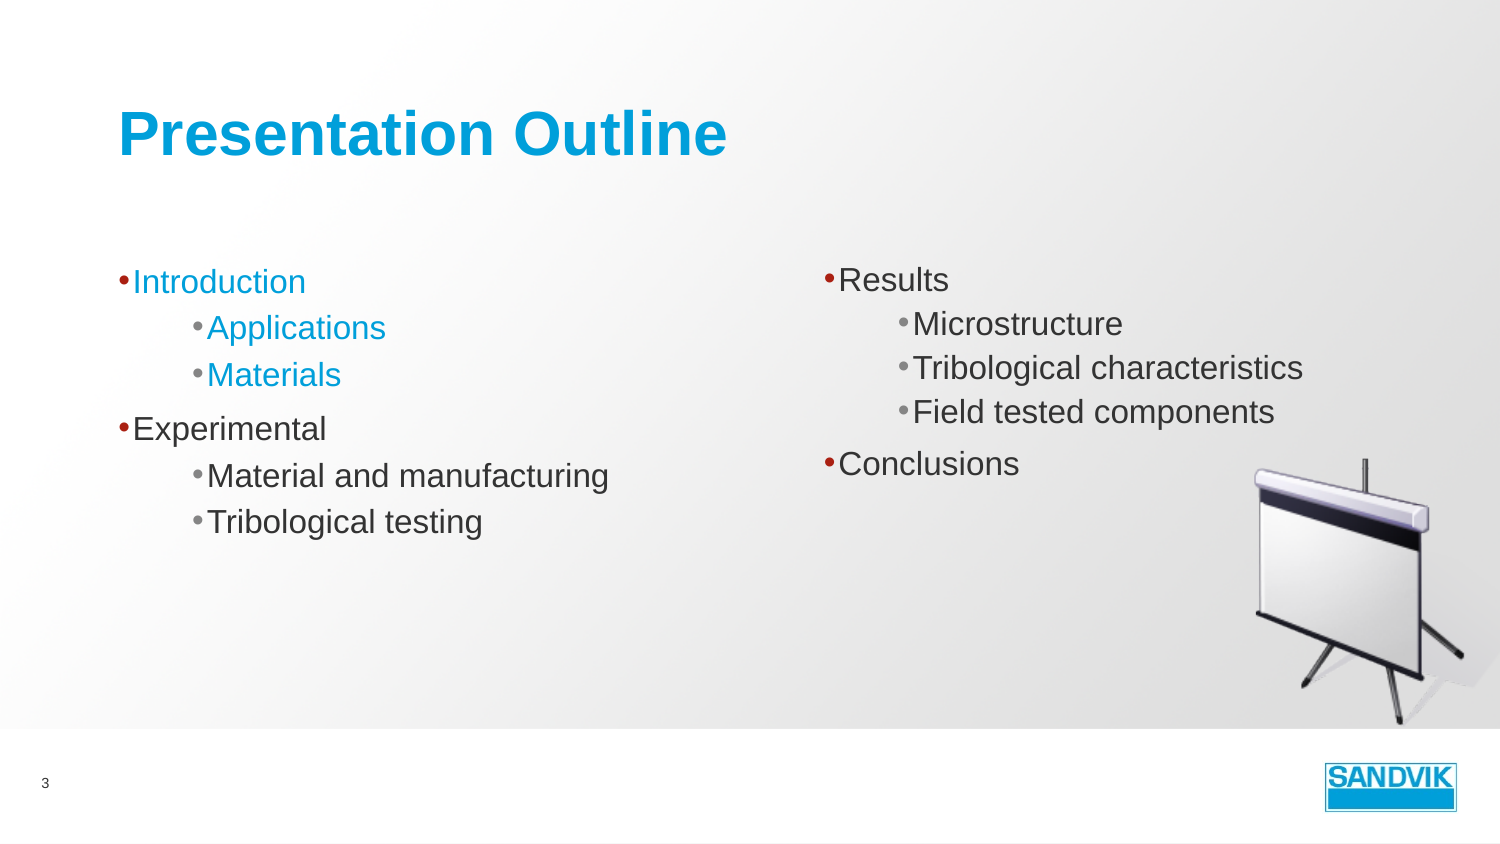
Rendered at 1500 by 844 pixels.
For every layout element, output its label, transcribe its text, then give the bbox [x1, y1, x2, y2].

title Presentation Outline [103, 41, 1462, 169]
list Results Microstructure Tribological characteristics Field tested components Conclusions [809, 252, 1459, 730]
slide_number 3 [26, 760, 127, 805]
list Introduction Applications Materials Experimental Material and manufacturing Tribological testing [103, 252, 753, 729]
picture [1322, 760, 1459, 814]
picture [0, 0, 1500, 739]
